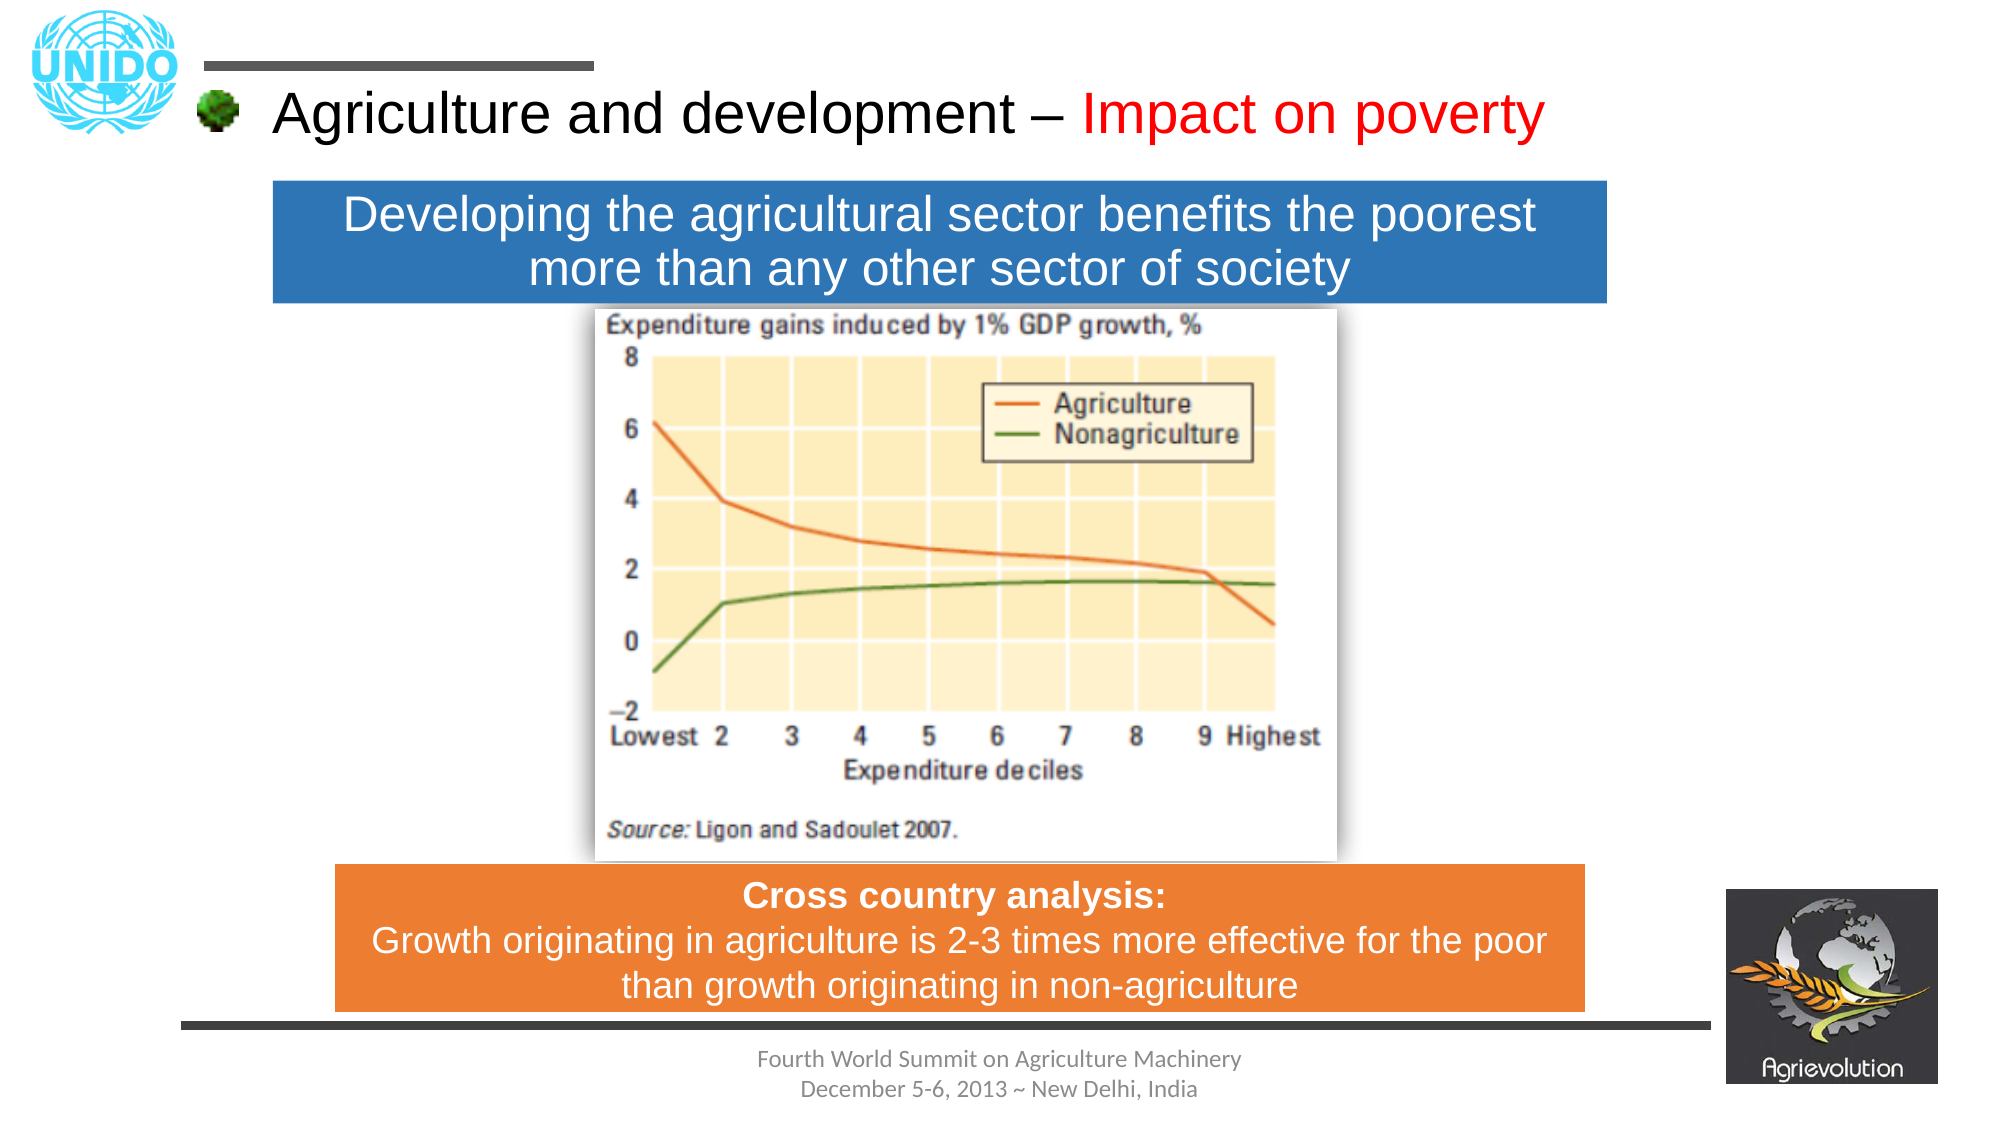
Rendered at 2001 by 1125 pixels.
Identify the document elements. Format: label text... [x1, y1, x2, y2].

slide_number 4 [1412, 1042, 1863, 1103]
text_box Cross country analysis: Growth originating in agriculture is 2-3 times more effective for the poor than growth originating in non-agriculture [333, 863, 1586, 1013]
picture [1726, 889, 1938, 1084]
picture [26, 4, 183, 140]
text_box Agriculture and development – Impact on poverty [183, 75, 1832, 154]
text_box Developing the agricultural sector benefits the poorest more than any other sector of society [272, 180, 1607, 304]
picture [197, 90, 239, 132]
footer Fourth World Summit on Agriculture Machinery December 5-6, 2013 ~ New Delhi, India [662, 1042, 1338, 1103]
picture [595, 309, 1337, 861]
